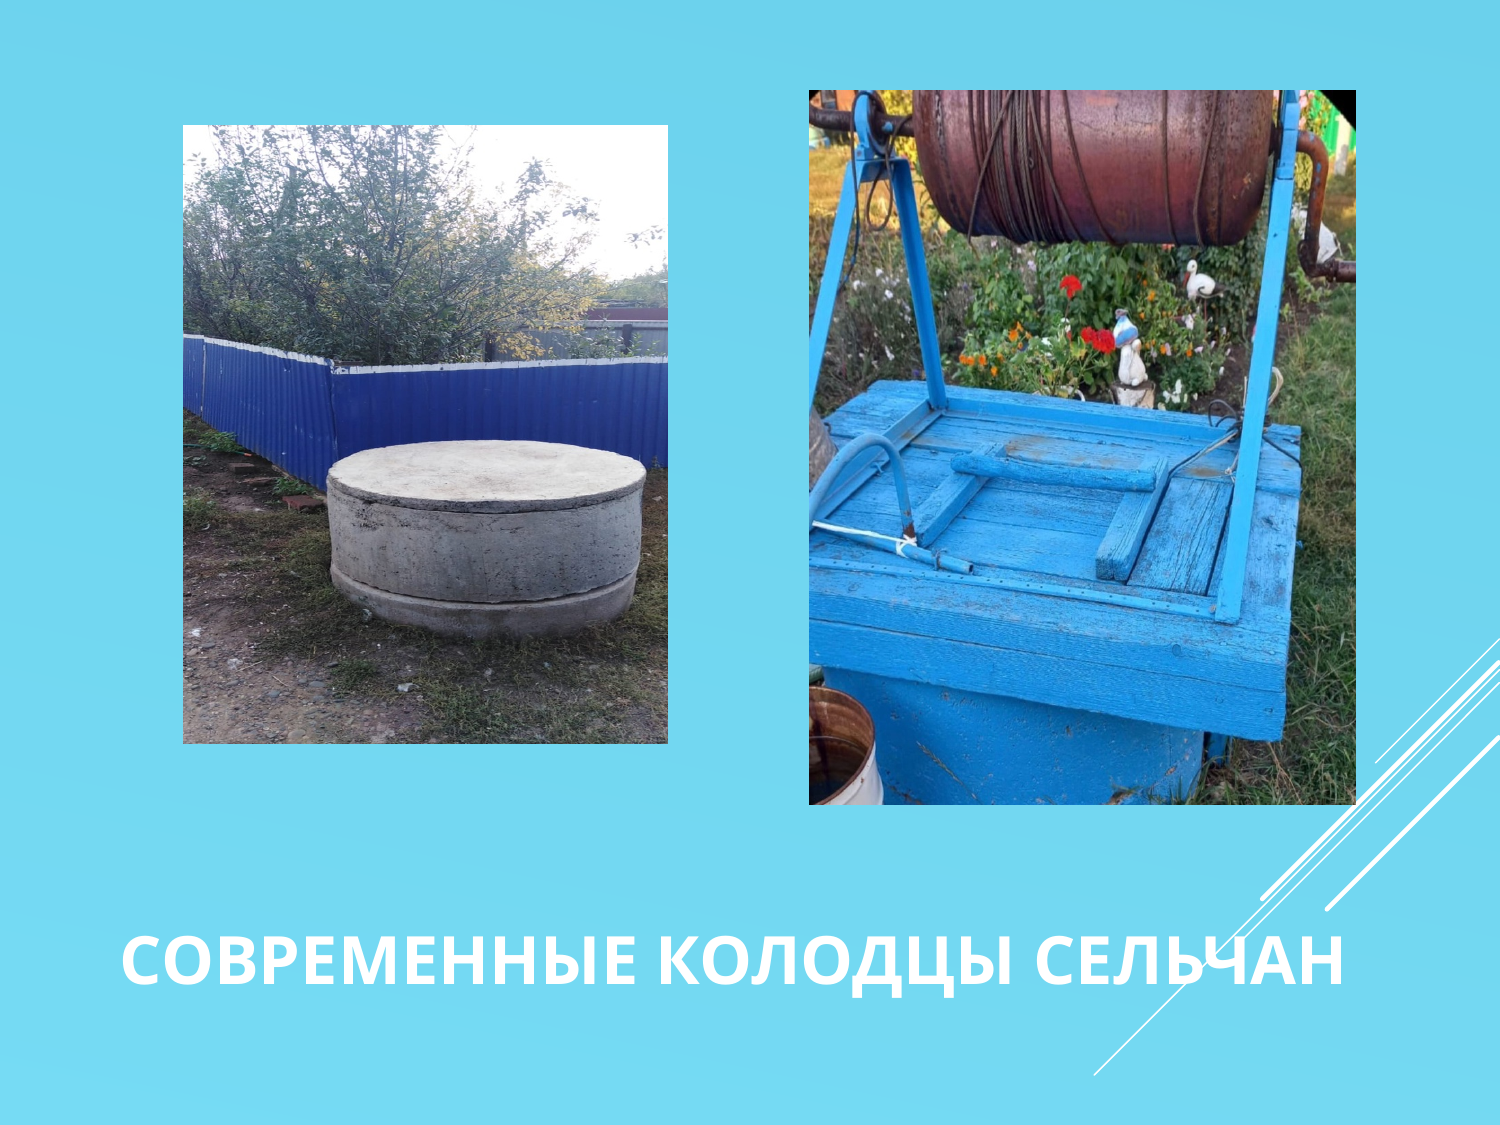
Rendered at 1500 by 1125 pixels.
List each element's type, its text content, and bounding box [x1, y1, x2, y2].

picture [0, 0, 1500, 838]
title Современные колодцы сельчан [87, 893, 1388, 1024]
